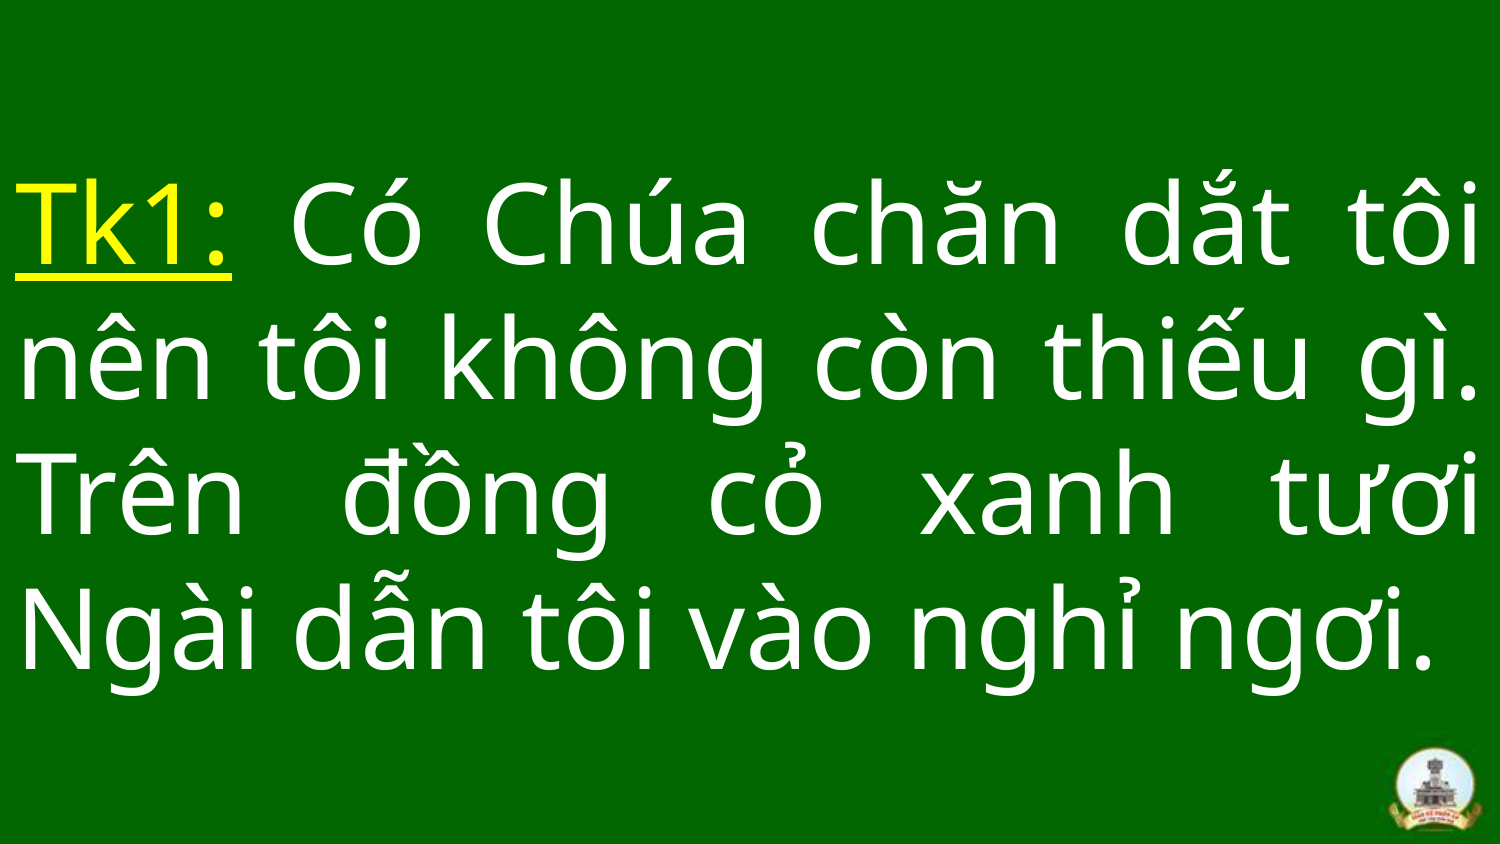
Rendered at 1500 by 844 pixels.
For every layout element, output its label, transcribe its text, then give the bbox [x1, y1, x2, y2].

title Tk1: Có Chúa chăn dắt tôi nên tôi không còn thiếu gì. Trên đồng cỏ xanh tươi Ngài dẫn tôi vào nghỉ ngơi. [0, 0, 1500, 844]
